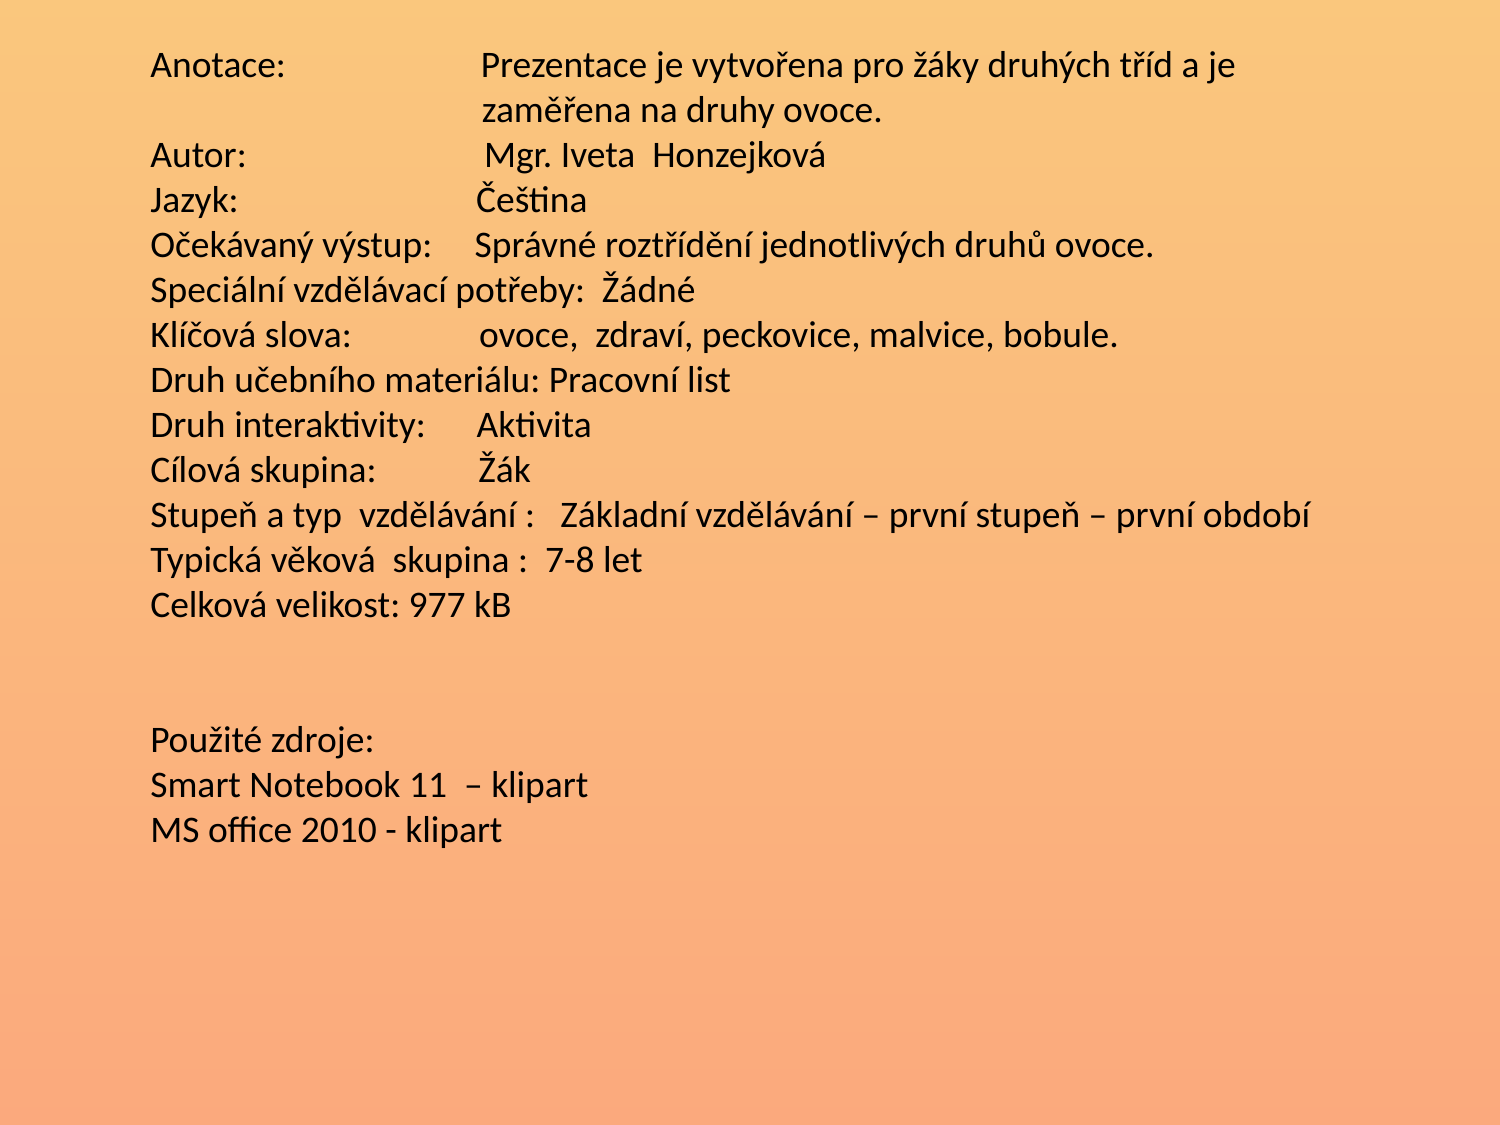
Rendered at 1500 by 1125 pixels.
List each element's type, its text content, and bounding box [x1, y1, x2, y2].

text_box Anotace: Prezentace je vytvořena pro žáky druhých tříd a je zaměřena na druhy ovoce. Autor: Mgr. Iveta Honzejková Jazyk: Čeština Očekávaný výstup: Správné roztřídění jednotlivých druhů ovoce. Speciální vzdělávací potřeby: Žádné Klíčová slova: ovoce, zdraví, peckovice, malvice, bobule. Druh učebního materiálu: Pracovní list Druh interaktivity: Aktivita Cílová skupina: Žák Stupeň a typ vzdělávání : Základní vzdělávání – první stupeň – první období Typická věková skupina : 7-8 let Celková velikost: 977 kB Použité zdroje: Smart Notebook 11 – klipart MS office 2010 - klipart [135, 32, 1447, 858]
